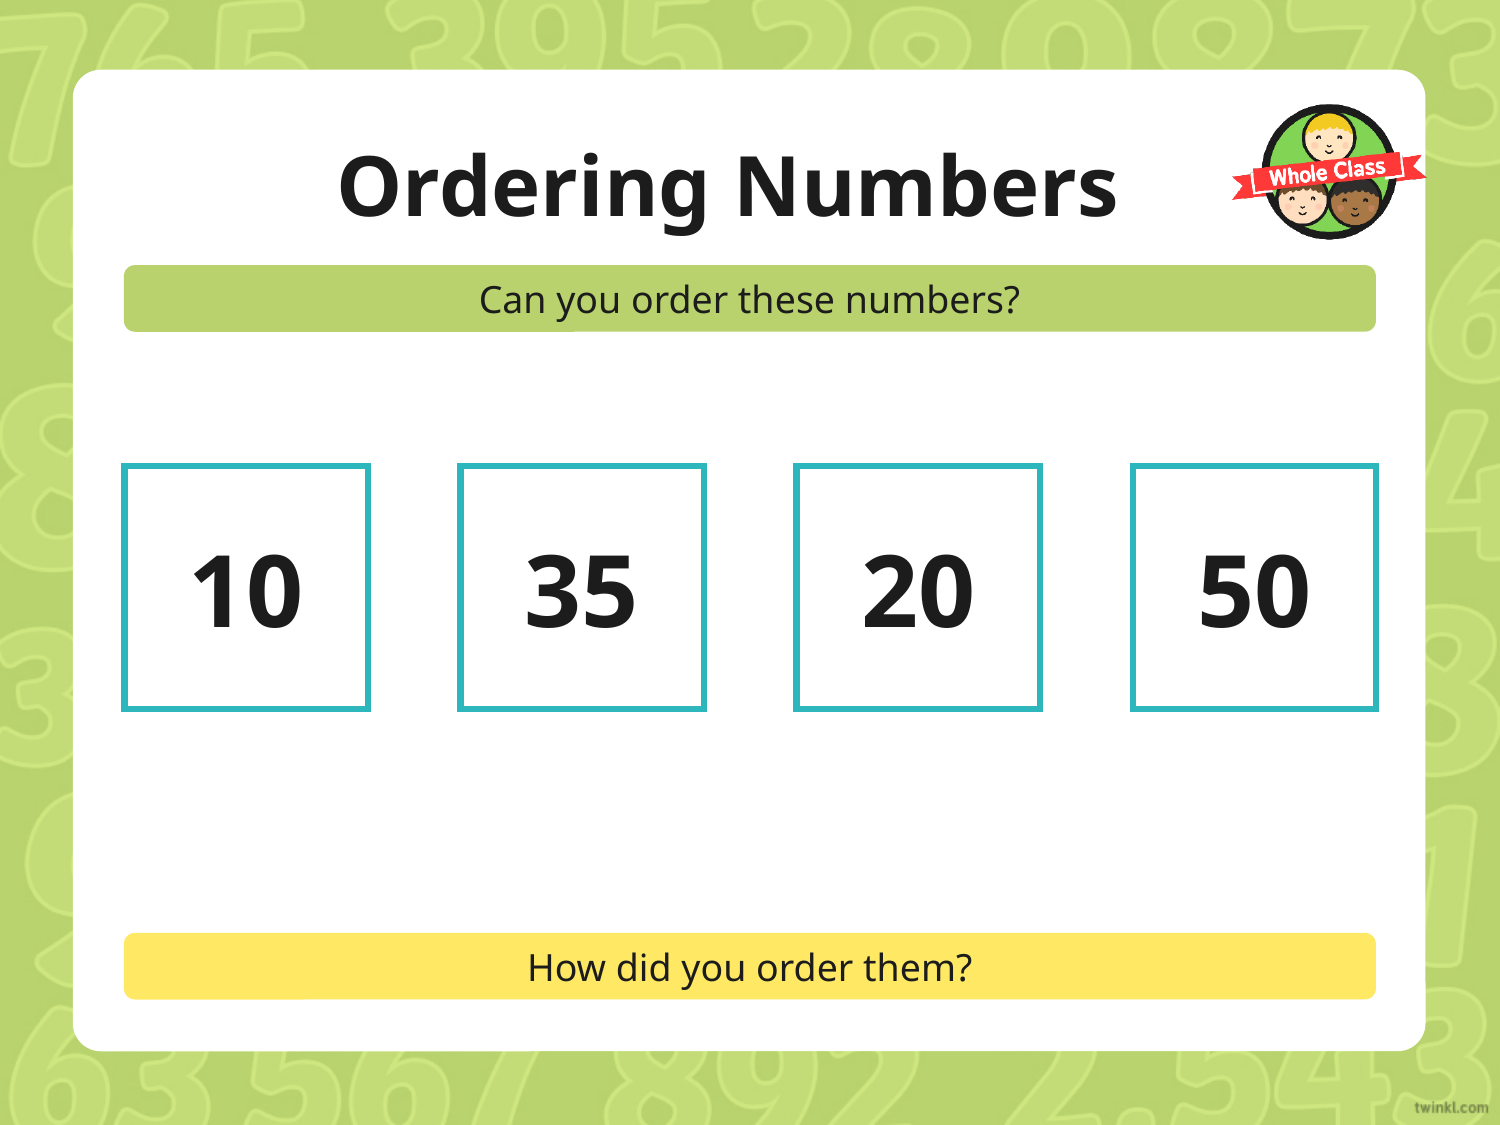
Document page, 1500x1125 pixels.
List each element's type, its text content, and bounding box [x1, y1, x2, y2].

text_box 20 [796, 465, 1041, 710]
text_box How did you order them? [122, 931, 1378, 1001]
text_box Ordering Numbers [101, 125, 1227, 241]
text_box 35 [459, 465, 705, 710]
text_box 10 [123, 465, 369, 710]
text_box 50 [1132, 465, 1377, 710]
picture [0, 0, 1500, 1125]
text_box Can you order these numbers? [122, 264, 1378, 333]
